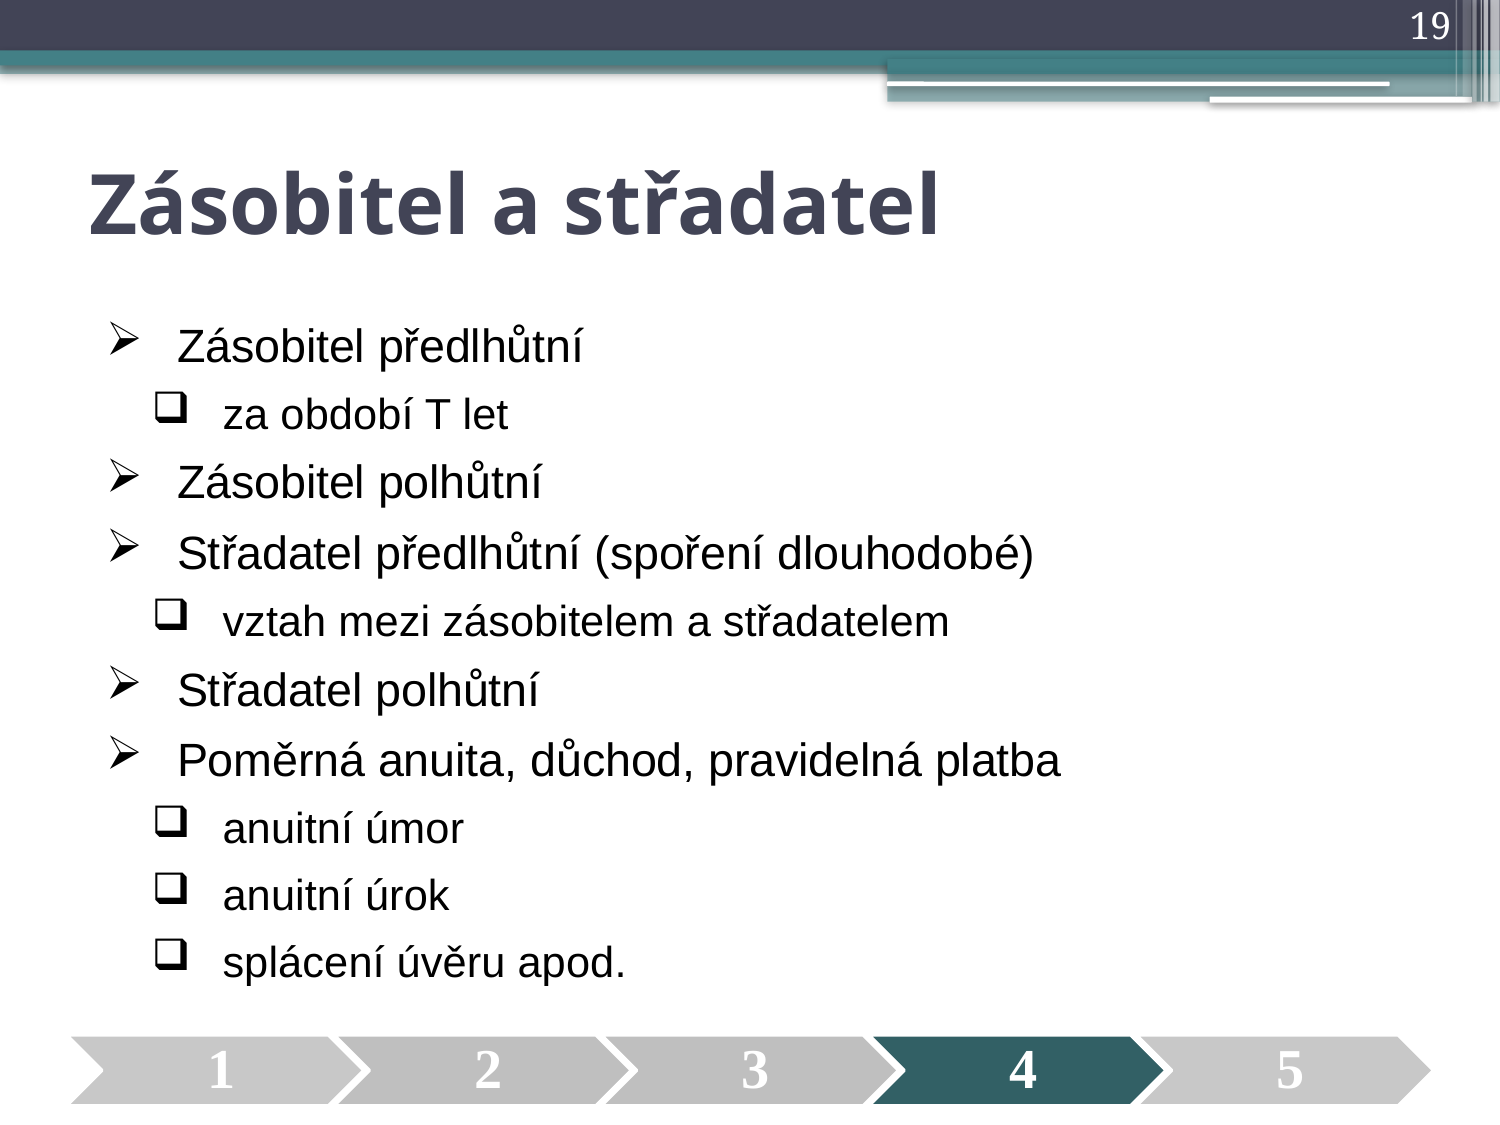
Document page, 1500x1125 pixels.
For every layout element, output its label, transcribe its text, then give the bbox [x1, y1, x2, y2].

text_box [65, 1034, 1434, 1107]
slide_number 19 [1341, 0, 1466, 61]
title Zásobitel a střadatel [75, 113, 1425, 289]
list Zásobitel předlhůtní za období T let Zásobitel polhůtní Střadatel předlhůtní (spoření dlouhodobé) vztah mezi zásobitelem a střadatelem Střadatel polhůtní Poměrná anuita, důchod, pravidelná platba anuitní úmor anuitní úrok splácení úvěru apod. [75, 314, 1425, 1000]
